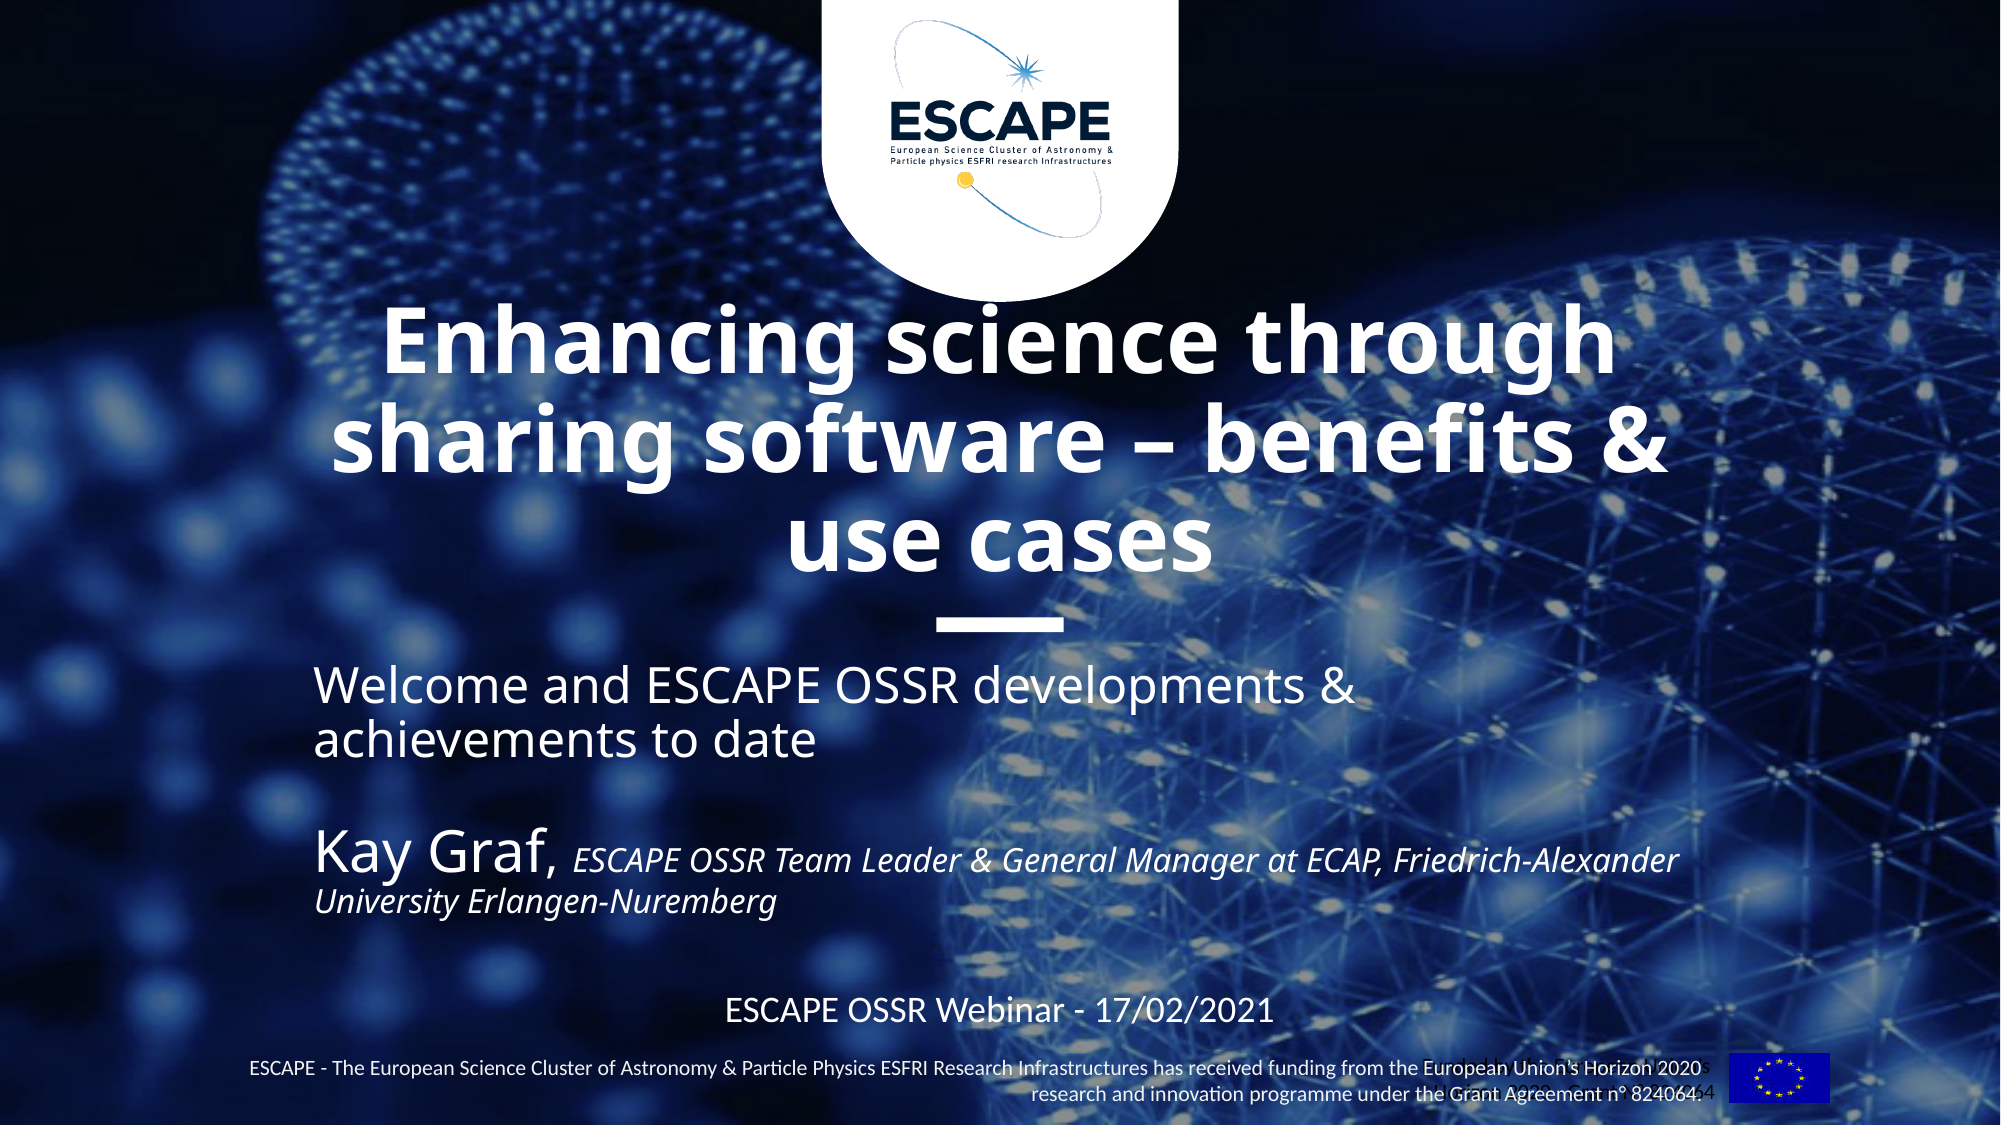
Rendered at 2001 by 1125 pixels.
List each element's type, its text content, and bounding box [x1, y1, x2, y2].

subtitle ESCAPE OSSR Webinar - 17/02/2021 [692, 982, 1308, 1049]
title Enhancing science through sharing software – benefits & use cases [298, 389, 1702, 599]
text_box [859, 245, 1141, 303]
text_box [935, 616, 1065, 633]
picture [0, 0, 2001, 1125]
text_box [820, 0, 1180, 9]
text_box Welcome and ESCAPE OSSR developments & achievements to date Kay Graf, ESCAPE OSSR Team Leader & General Manager at ECAP, Friedrich-Alexander University Erlangen-Nuremberg [298, 652, 1702, 894]
